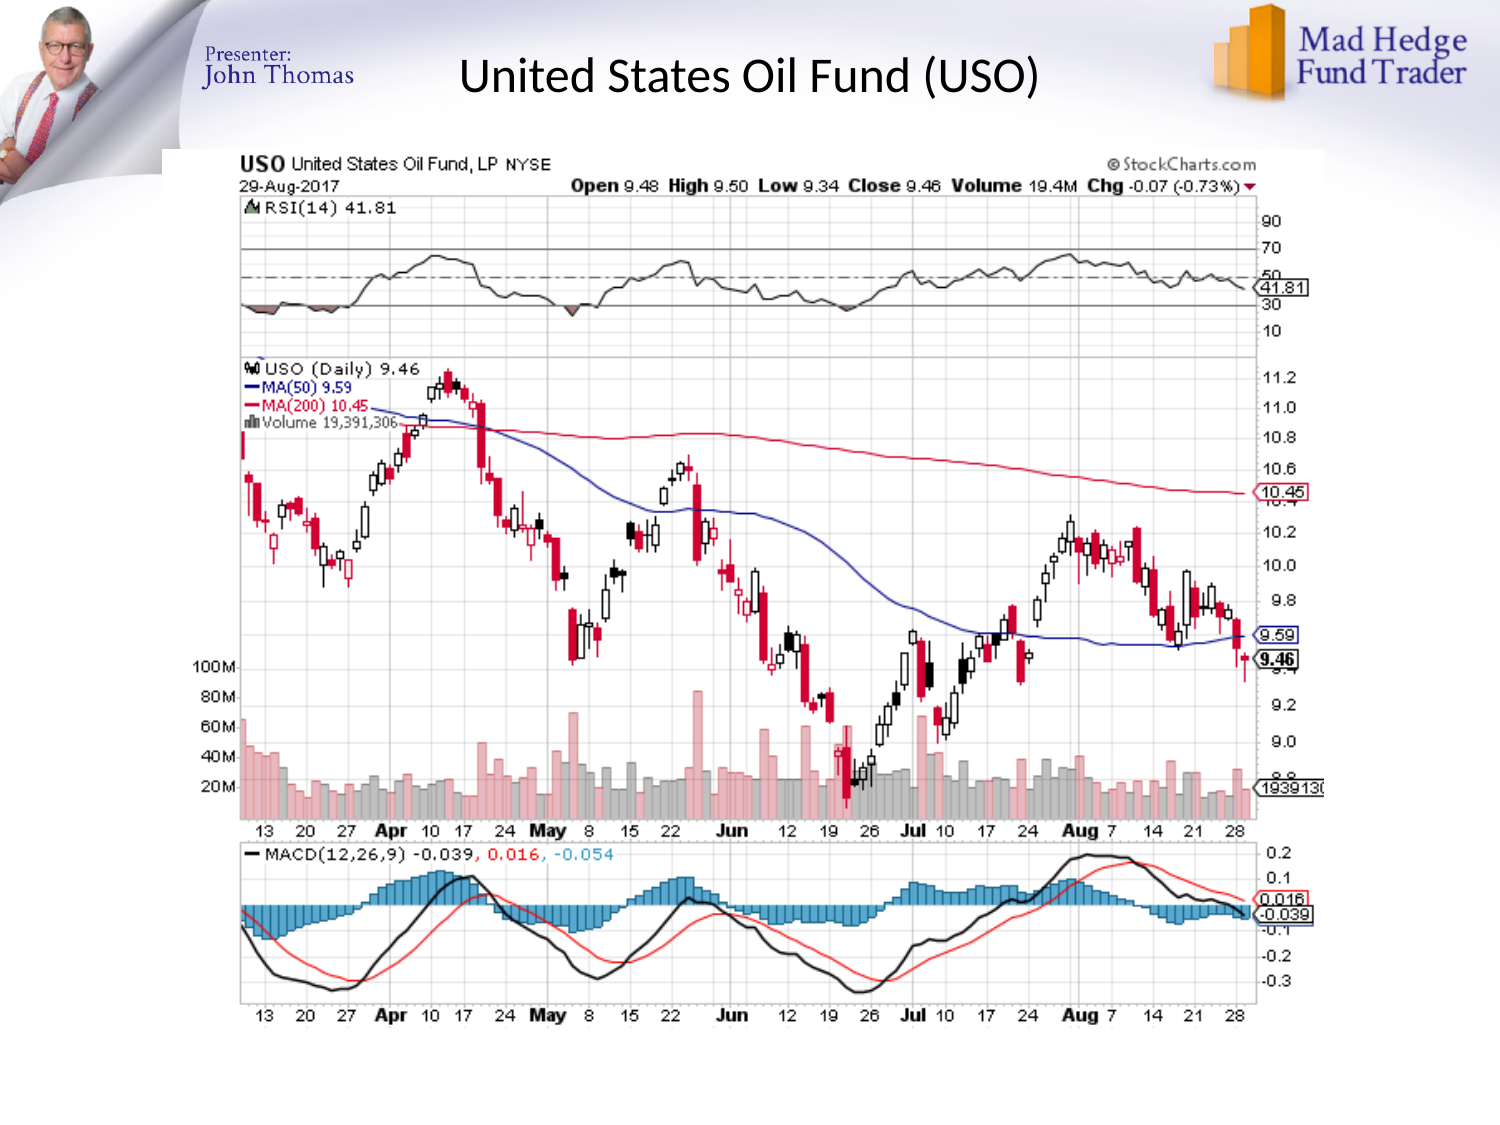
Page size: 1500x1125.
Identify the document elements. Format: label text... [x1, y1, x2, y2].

title United States Oil Fund (USO) [75, 0, 1425, 175]
picture [0, 0, 1500, 1030]
